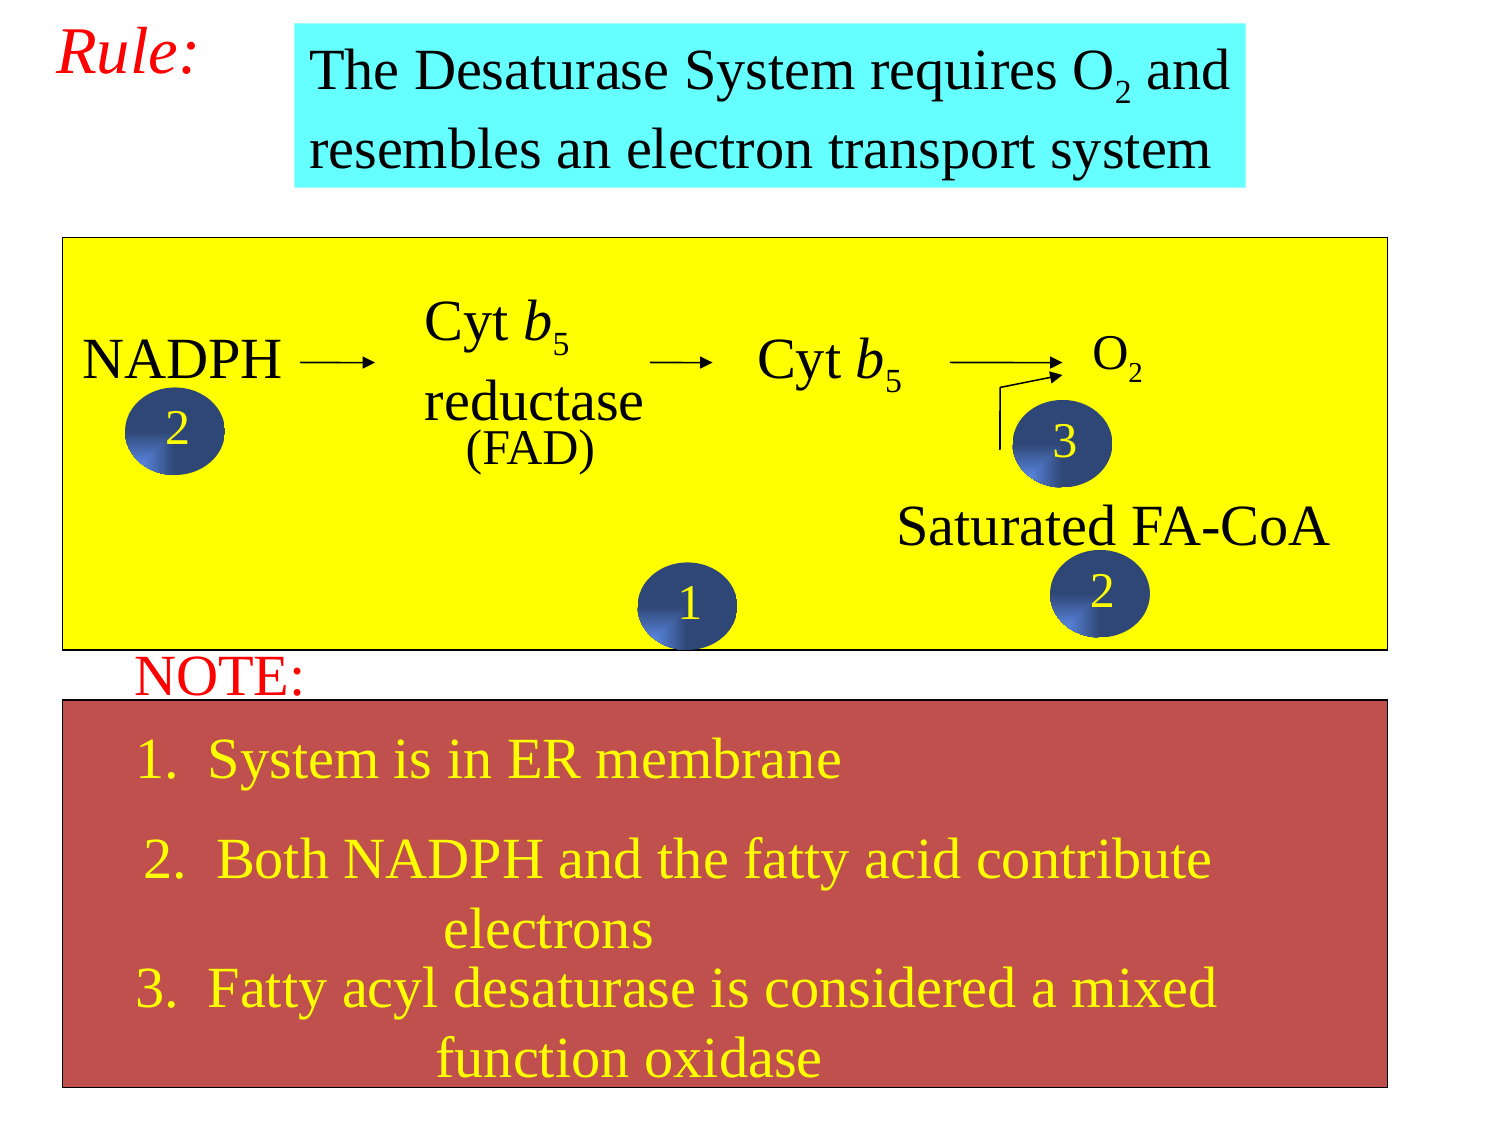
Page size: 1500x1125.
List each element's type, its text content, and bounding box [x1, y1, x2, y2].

text_box 3. Fatty acyl desaturase is considered a mixed function oxidase [120, 941, 1248, 1097]
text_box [637, 562, 738, 651]
text_box [62, 237, 1388, 650]
text_box [649, 356, 713, 369]
text_box NOTE: [119, 629, 321, 714]
text_box Rule: [41, 0, 216, 95]
text_box [299, 356, 376, 369]
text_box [124, 387, 226, 476]
text_box The Desaturase System requires O2 and resembles an electron transport system [294, 23, 1246, 188]
text_box O2 [1077, 312, 1158, 396]
text_box Saturated FA-CoA [881, 479, 1346, 564]
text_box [1012, 399, 1113, 488]
text_box Cyt b5 [742, 312, 918, 407]
text_box (FAD) [450, 406, 611, 482]
text_box 2. Both NADPH and the fatty acid contribute electrons [128, 812, 1243, 941]
text_box [999, 371, 1063, 388]
text_box [62, 699, 1388, 1088]
text_box NADPH [67, 312, 298, 398]
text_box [1049, 549, 1151, 638]
text_box Cyt b5 reductase [409, 274, 660, 440]
text_box 1. System is in ER membrane [120, 712, 857, 798]
text_box [949, 356, 1063, 369]
